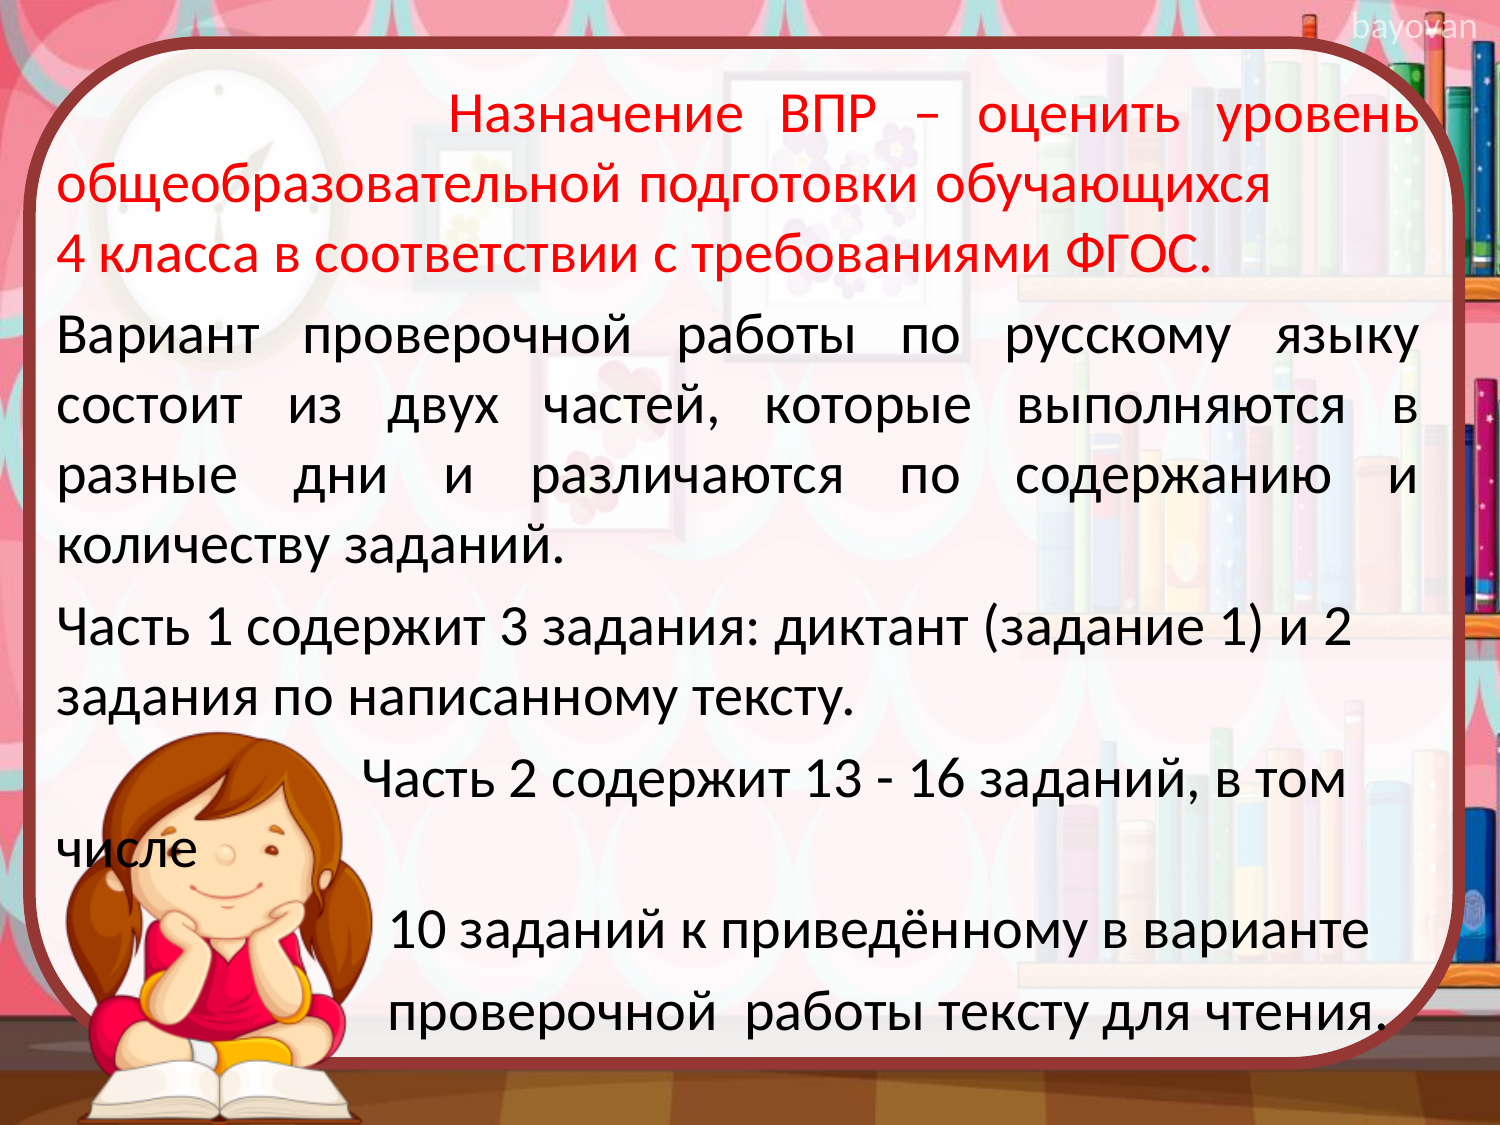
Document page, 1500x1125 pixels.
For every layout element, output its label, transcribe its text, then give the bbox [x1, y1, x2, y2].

list Назначение ВПР – оценить уровень общеобразовательной подготовки обучающихся 4 класса в соответствии с требованиями ФГОС. Вариант проверочной работы по русскому языку состоит из двух частей, которые выполняются в разные дни и различаются по содержанию и количеству заданий. Часть 1 содержит 3 задания: диктант (задание 1) и 2 задания по написанному тексту. Часть 2 содержит 13 - 16 заданий, в том числе 10 заданий к приведённому в варианте проверочной работы тексту для чтения. [41, 66, 1436, 1047]
picture [0, 0, 1500, 1125]
